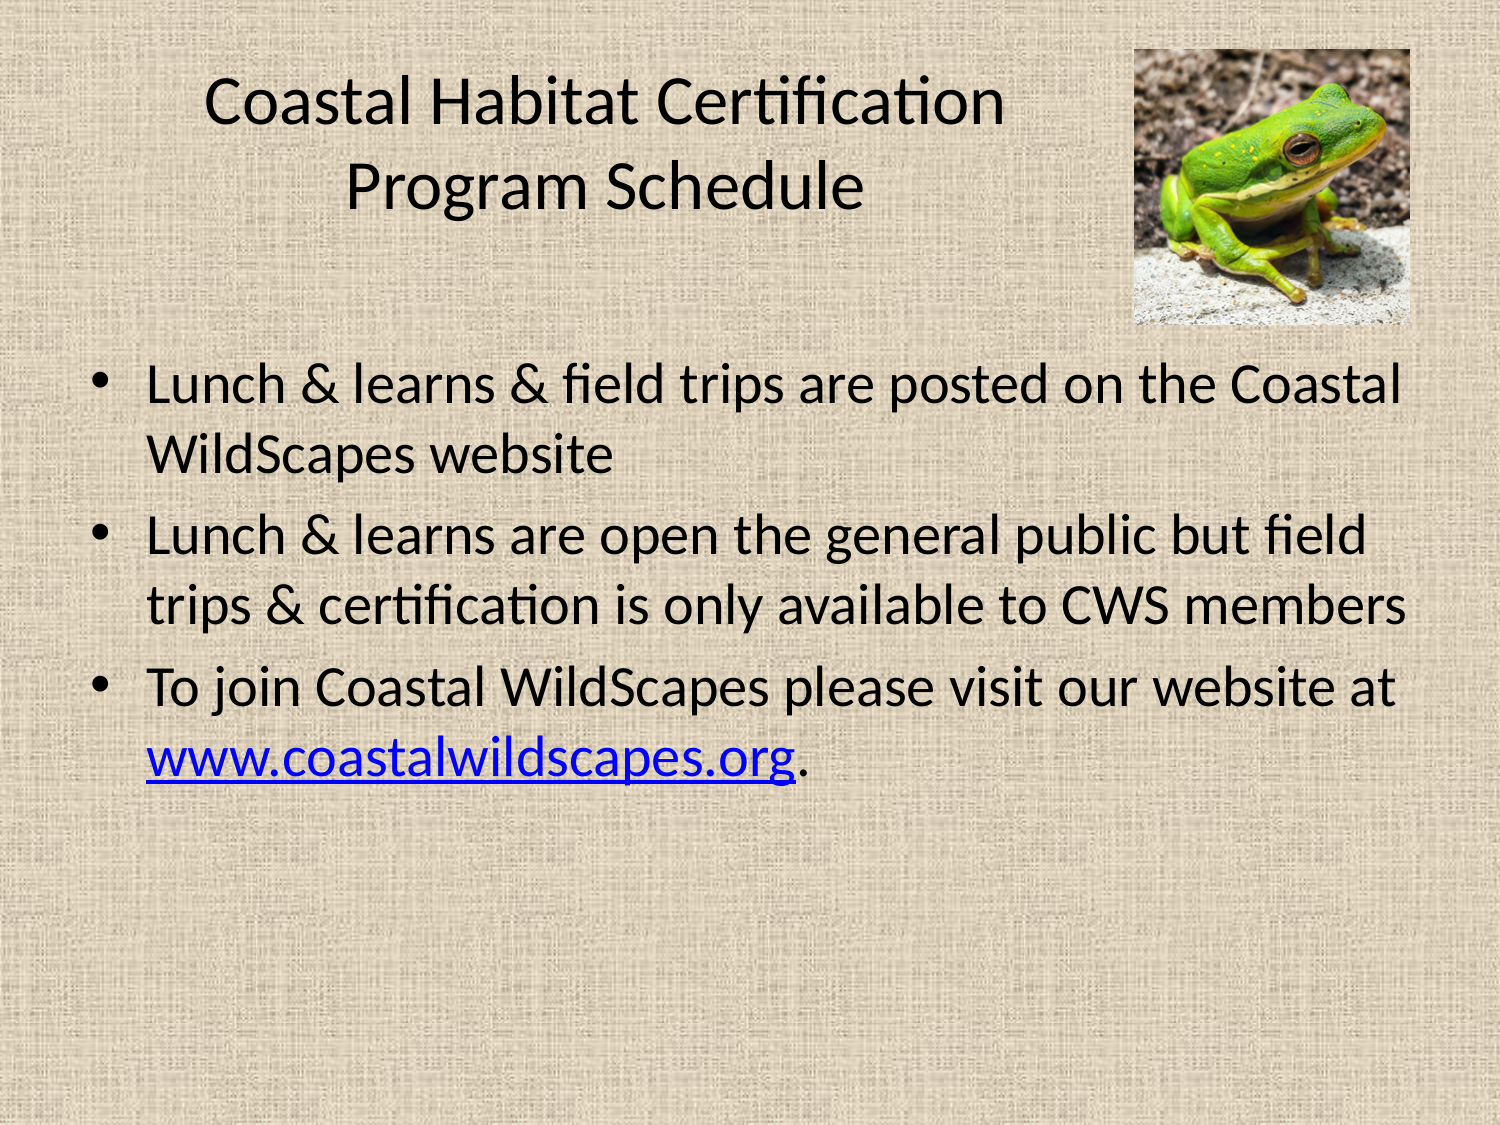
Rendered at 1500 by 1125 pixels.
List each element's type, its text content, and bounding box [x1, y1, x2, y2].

list Lunch & learns & field trips are posted on the Coastal WildScapes website Lunch & learns are open the general public but field trips & certification is only available to CWS members To join Coastal WildScapes please visit our website at www.coastalwildscapes.org. [75, 337, 1425, 1080]
picture [0, 0, 1500, 1125]
title Coastal Habitat Certification Program Schedule [75, 45, 1138, 233]
